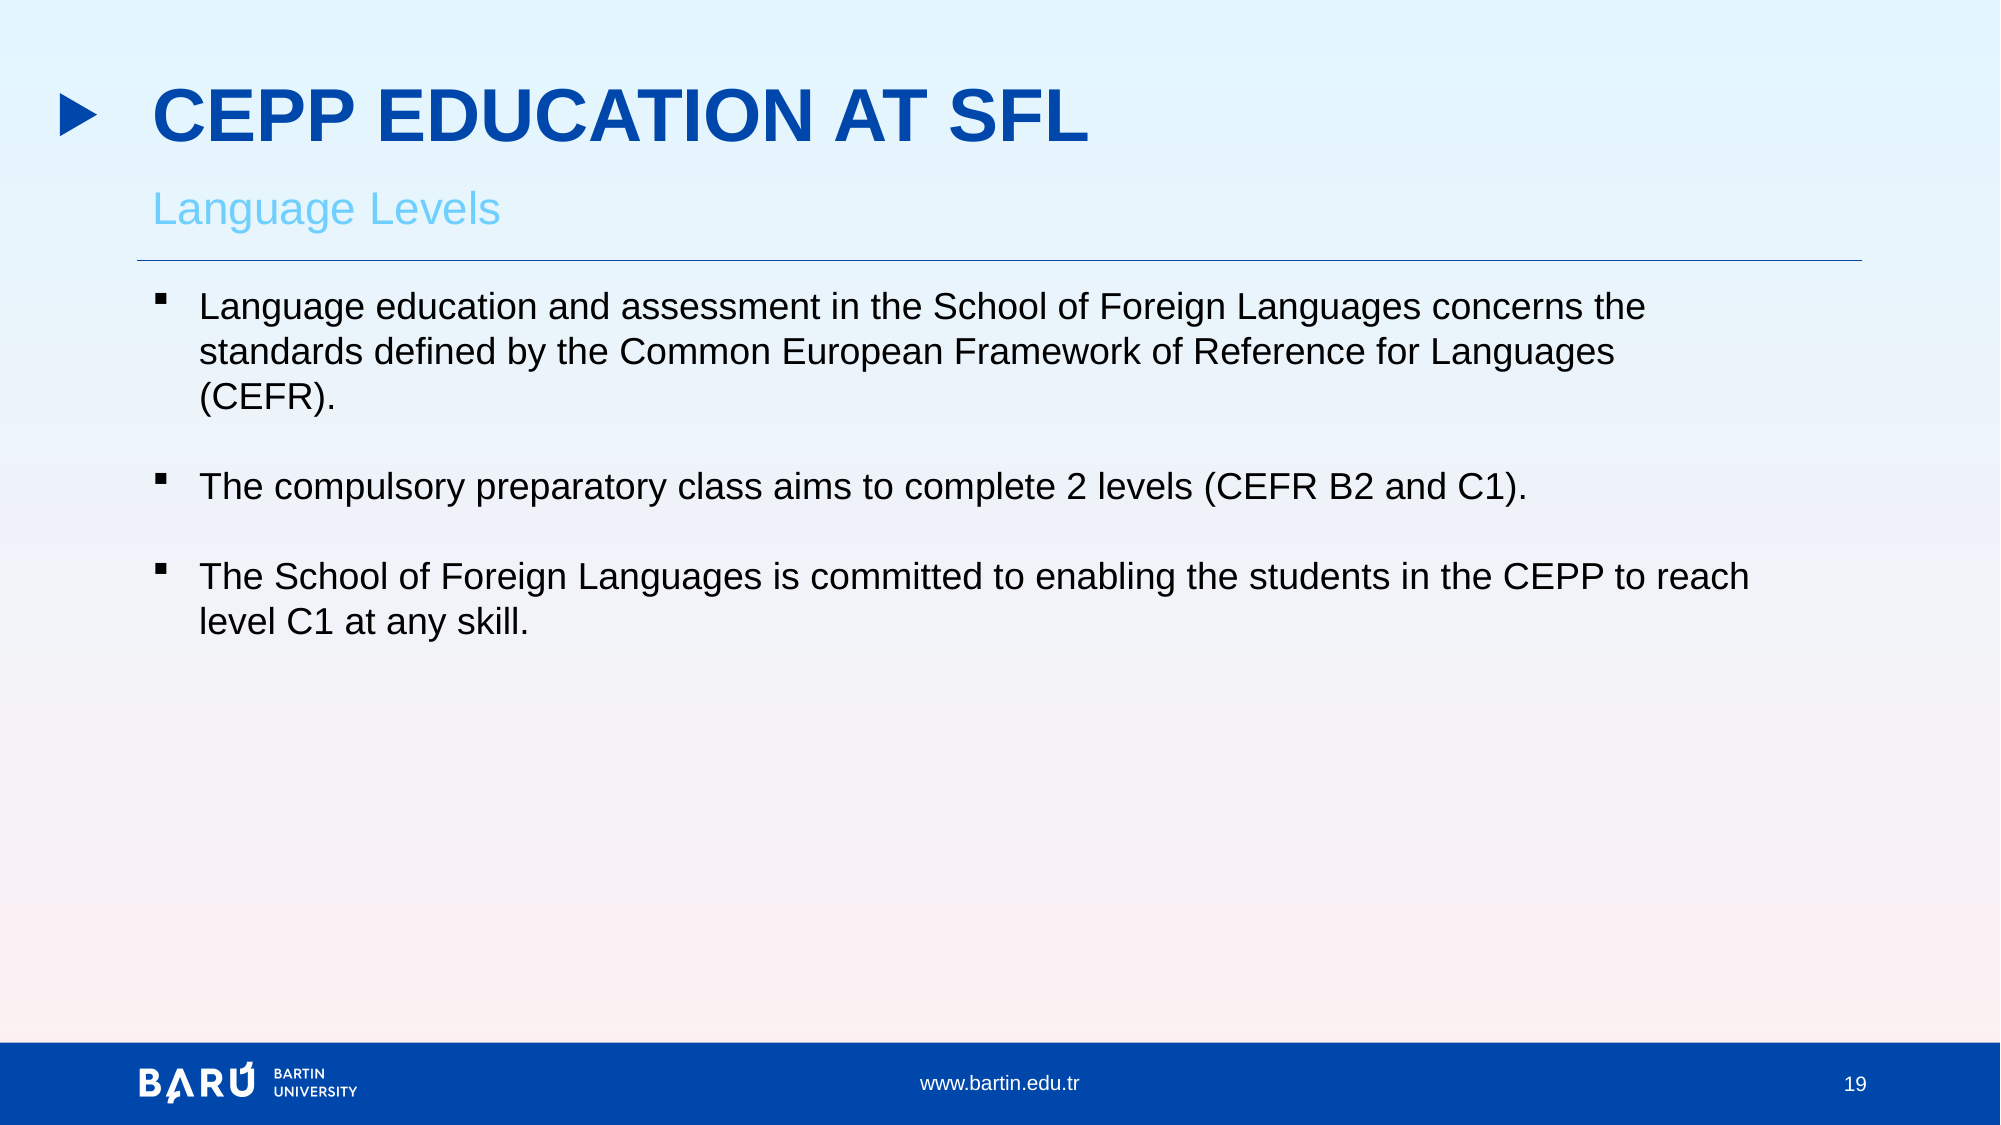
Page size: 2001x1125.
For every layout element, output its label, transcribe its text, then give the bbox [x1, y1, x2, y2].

list Language Levels [137, 177, 1863, 245]
slide_number 19 [1748, 1053, 1882, 1114]
title CEPP EDUCATION AT SFL [137, 59, 1863, 175]
text_box Language education and assessment in the School of Foreign Languages concerns the standards defined by the Common European Framework of Reference for Languages (CEFR). The compulsory preparatory class aims to complete 2 levels (CEFR B2 and C1). The School of Foreign Languages is committed to enabling the students in the CEPP to reach level C1 at any skill. [137, 274, 1777, 649]
picture [137, 1060, 367, 1105]
text_box [58, 91, 100, 138]
